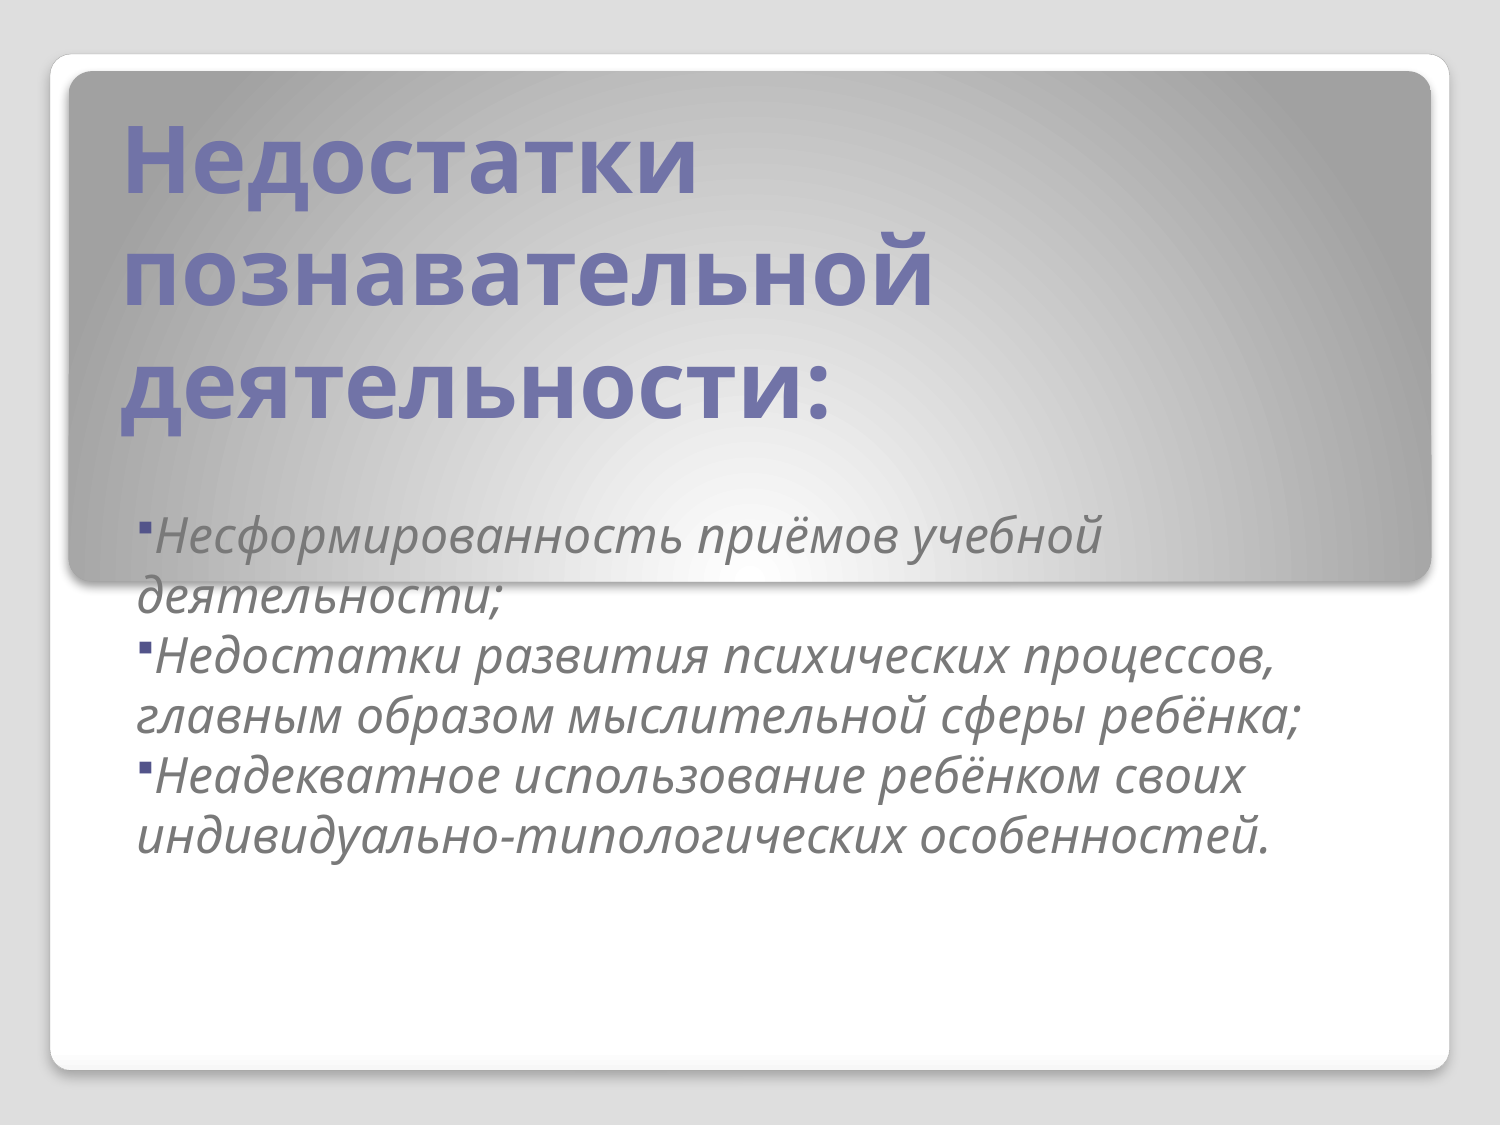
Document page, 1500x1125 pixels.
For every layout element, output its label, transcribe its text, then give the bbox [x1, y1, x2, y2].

title Недостатки познавательной деятельности: [112, 78, 1388, 445]
subtitle Несформированность приёмов учебной деятельности; Недостатки развития психических процессов, главным образом мыслительной сферы ребёнка; Неадекватное использование ребёнком своих индивидуально-типологических особенностей. [100, 503, 1376, 1083]
